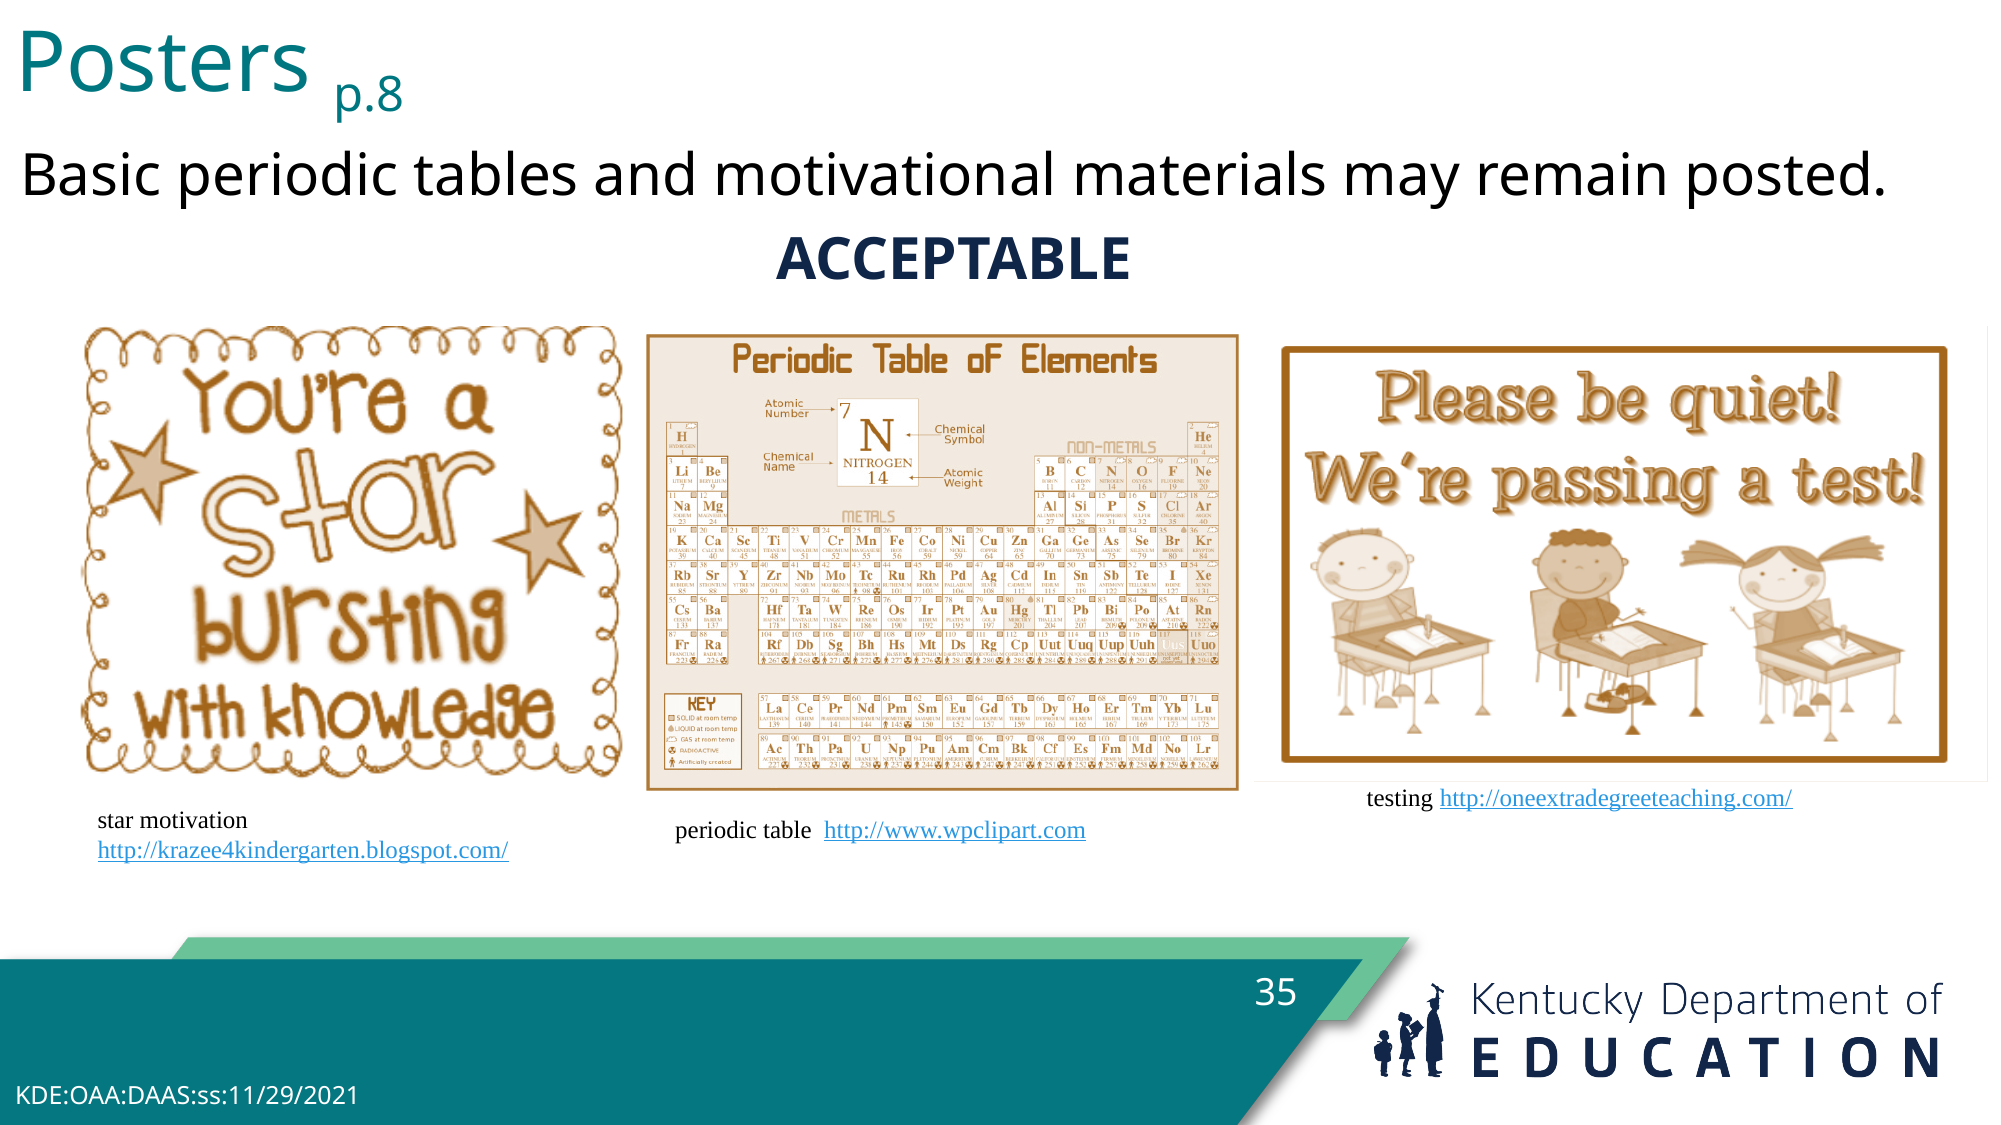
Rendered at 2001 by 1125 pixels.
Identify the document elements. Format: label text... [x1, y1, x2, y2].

picture [645, 334, 1239, 791]
picture [74, 326, 630, 783]
list Basic periodic tables and motivational materials may remain posted. ACCEPTABLE [0, 137, 1909, 811]
picture [0, 0, 2001, 1125]
title Posters p.8 [0, 0, 1987, 120]
slide_number 35 [1239, 960, 1352, 1021]
footer KDE:OAA:DAAS:ss:11/29/2021 [0, 1065, 457, 1125]
text_box periodic table http://www.wpclipart.com [660, 805, 1255, 851]
text_box star motivation http://krazee4kindergarten.blogspot.com/ [82, 796, 630, 872]
text_box testing http://oneextradegreeteaching.com/ [1351, 773, 2000, 819]
